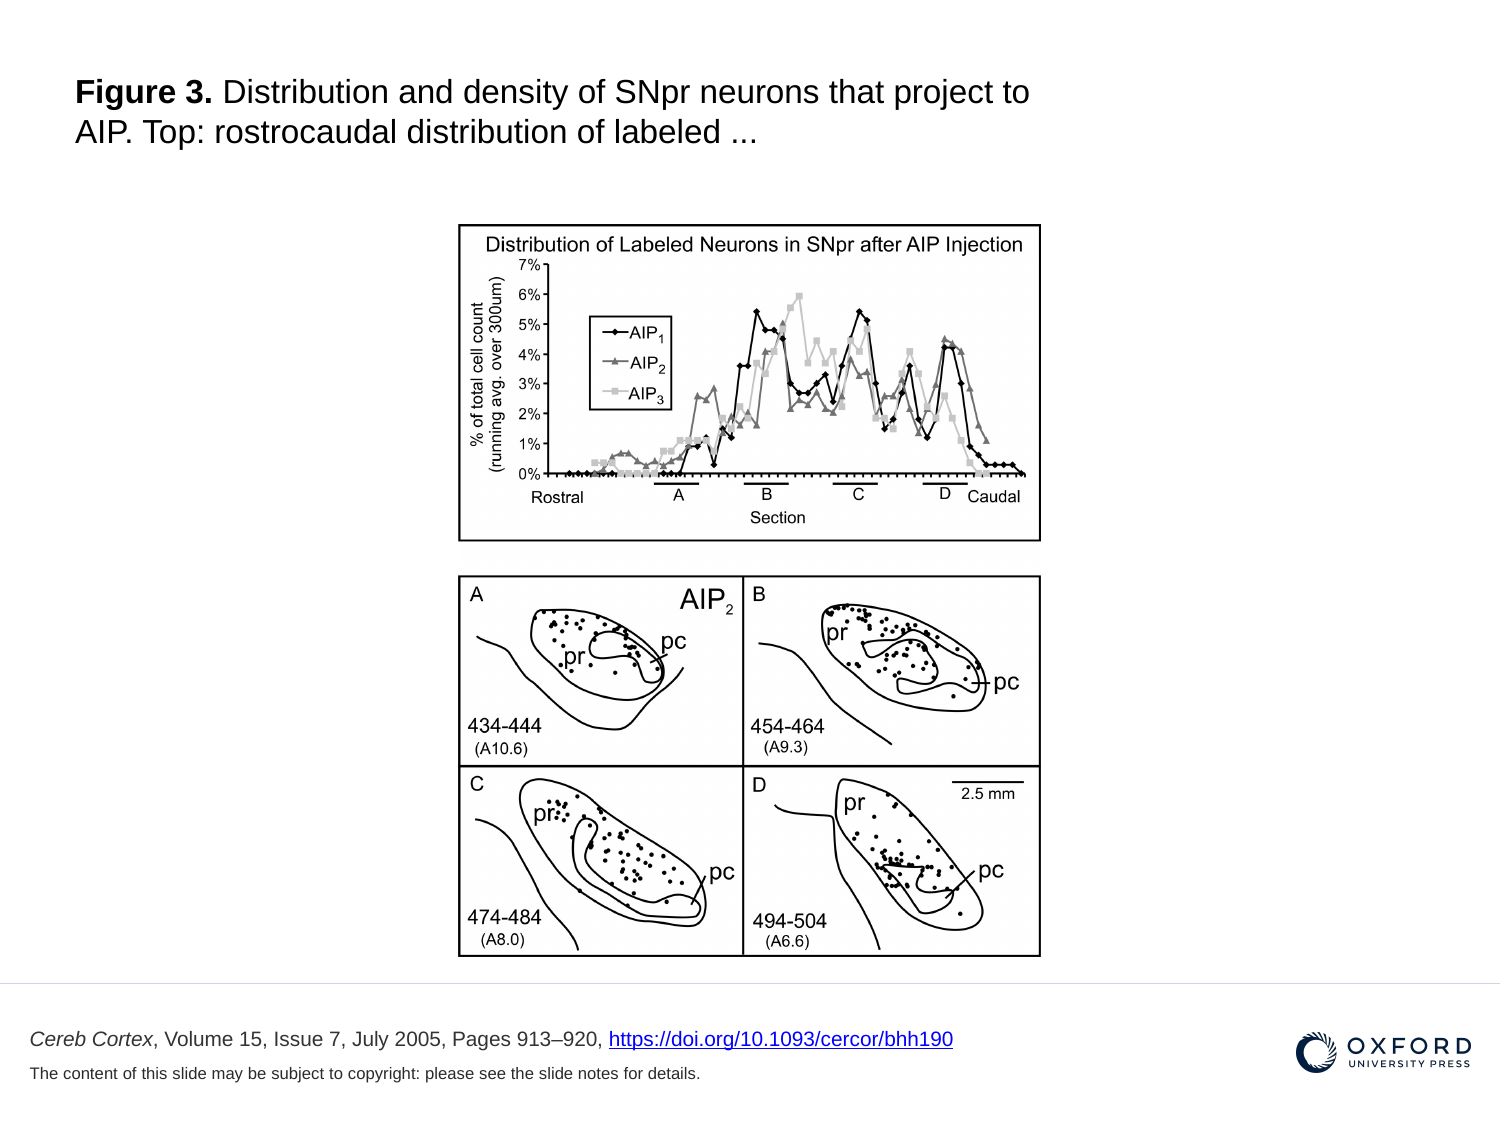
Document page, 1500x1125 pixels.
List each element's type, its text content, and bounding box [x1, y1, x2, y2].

picture [1296, 1032, 1471, 1073]
picture [458, 224, 1041, 957]
title Figure 3. Distribution and density of SNpr neurons that project to AIP. Top: rostrocaudal distribution of labeled ... [75, 69, 1078, 171]
footer Cereb Cortex, Volume 15, Issue 7, July 2005, Pages 913–920, https://doi.org/10.1093/cercor/bhh190 The content of this slide may be subject to copyright: please see the slide notes for details. [0, 983, 1260, 1125]
